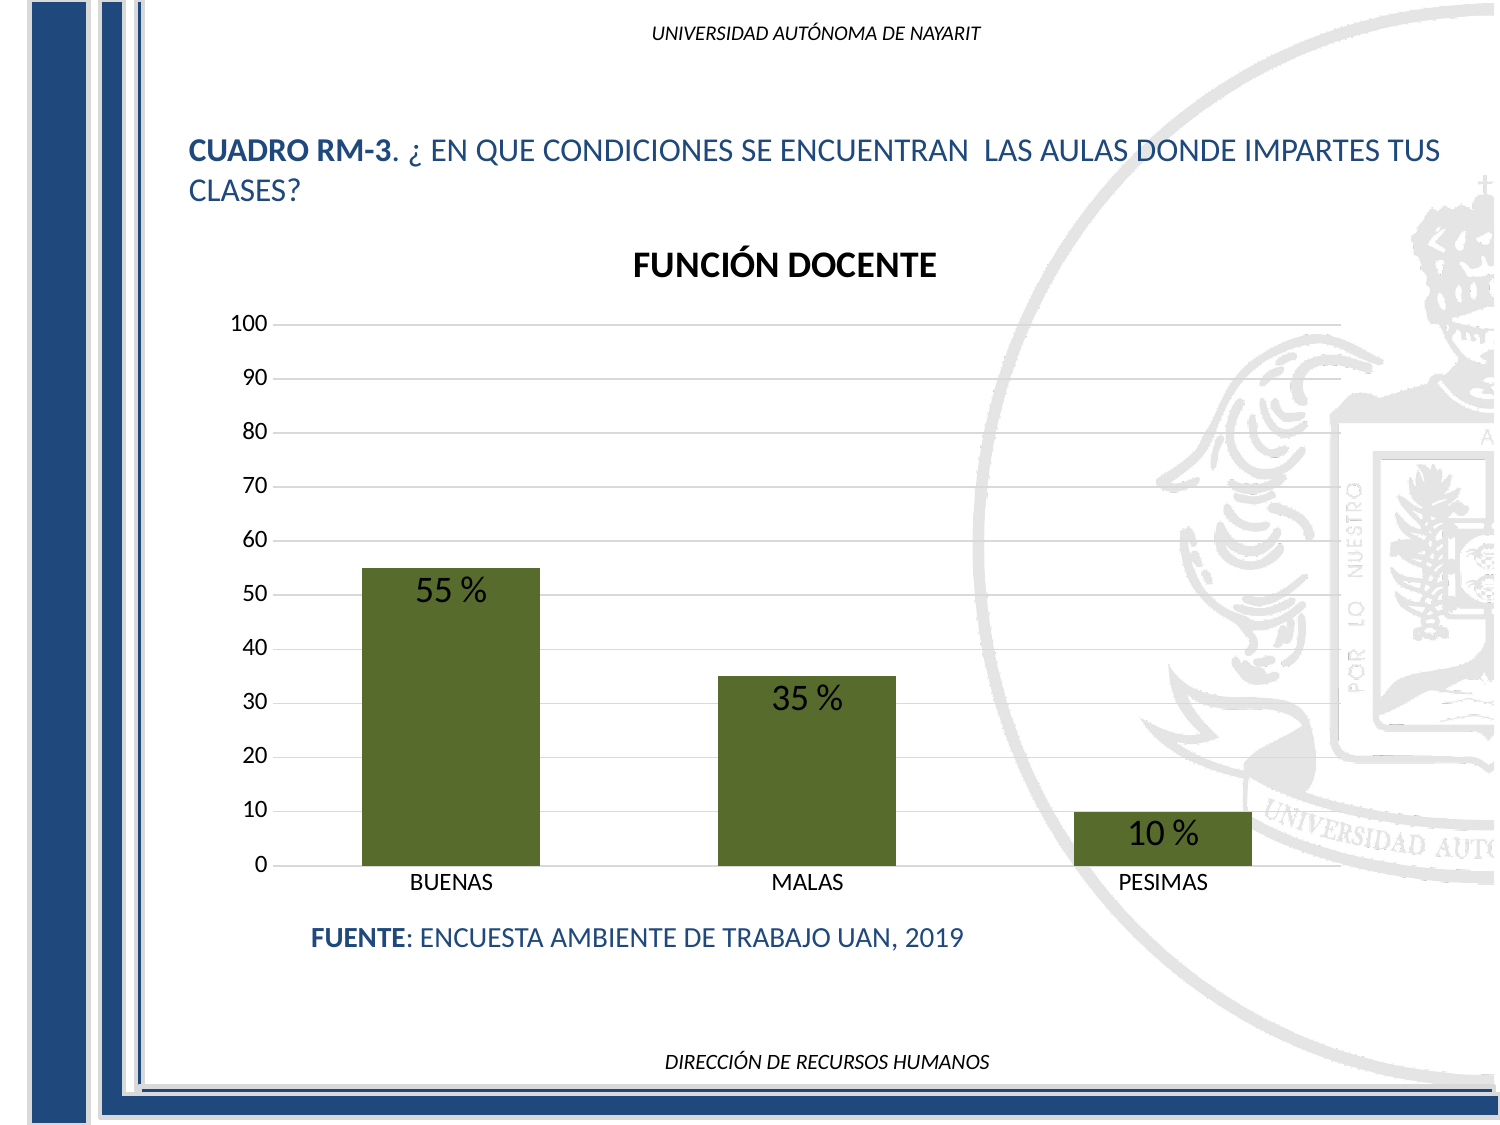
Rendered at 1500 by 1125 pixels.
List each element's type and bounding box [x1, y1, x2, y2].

chart [206, 216, 1365, 911]
text_box [29, 0, 1500, 1125]
